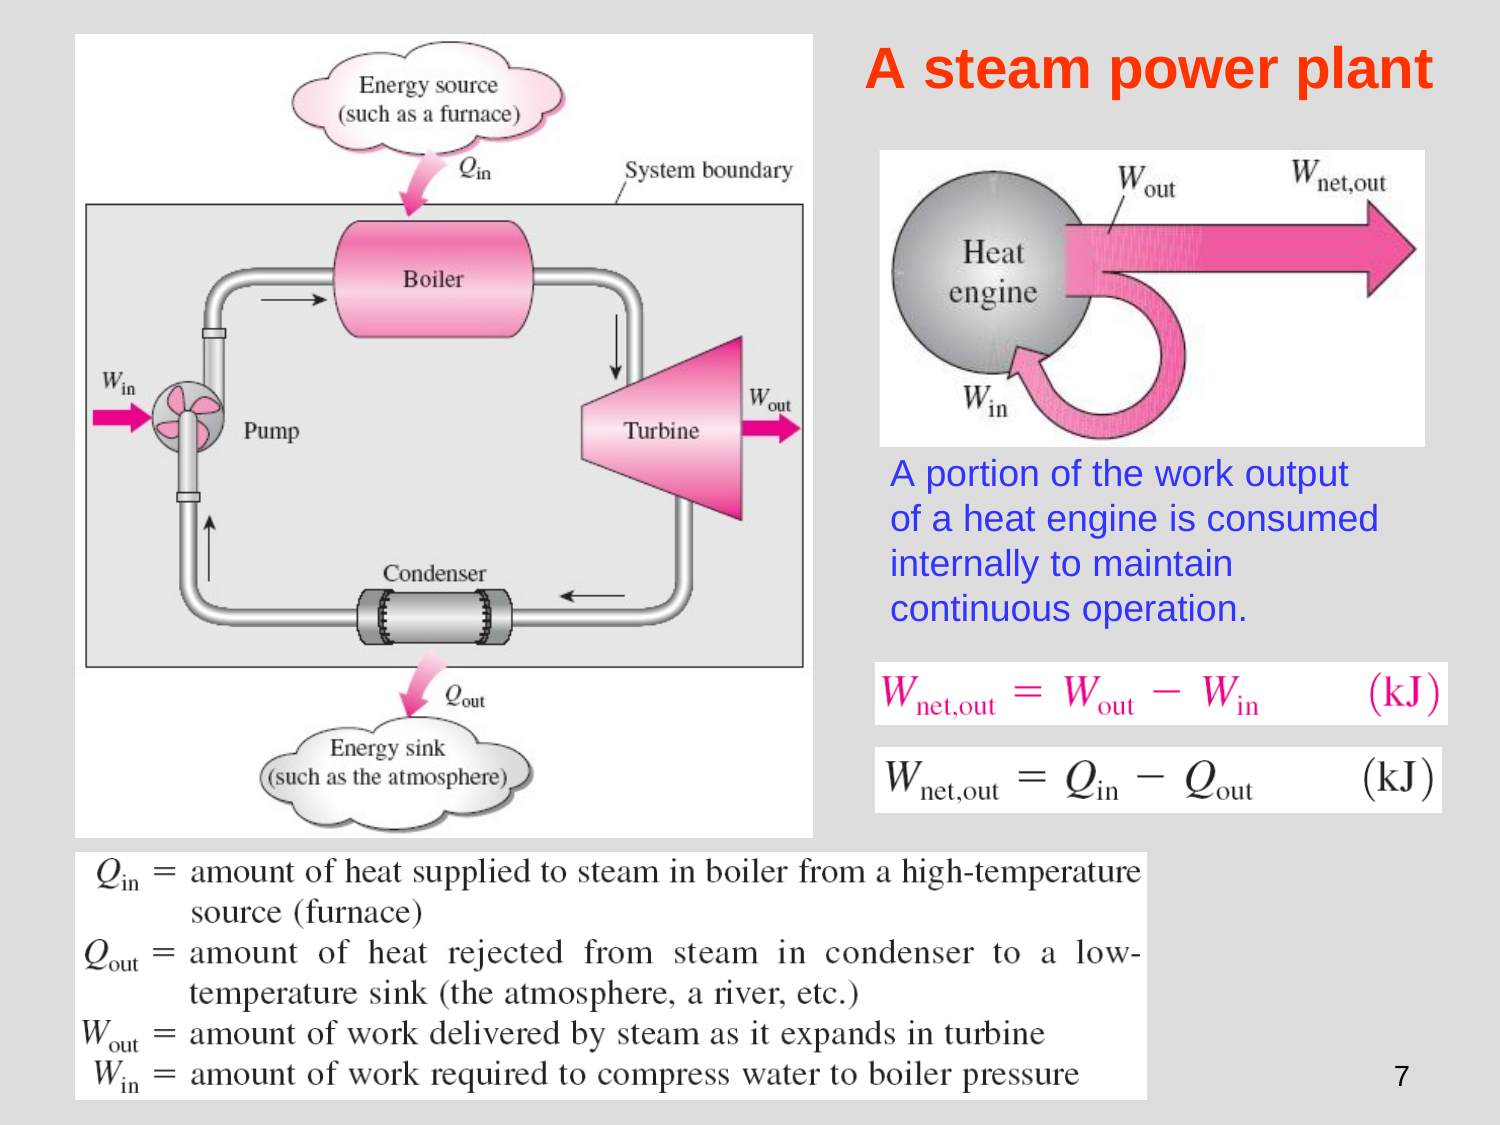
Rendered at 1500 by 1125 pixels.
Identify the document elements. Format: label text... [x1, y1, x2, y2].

text_box [879, 149, 1425, 447]
text_box [75, 34, 813, 838]
text_box [75, 852, 1148, 1100]
text_box A portion of the work output of a heat engine is consumed internally to maintain continuous operation. [888, 448, 1391, 631]
text_box [874, 662, 1448, 725]
text_box [874, 747, 1442, 813]
text_box 7 [1391, 1056, 1413, 1094]
title A steam power plant [62, 30, 1437, 192]
